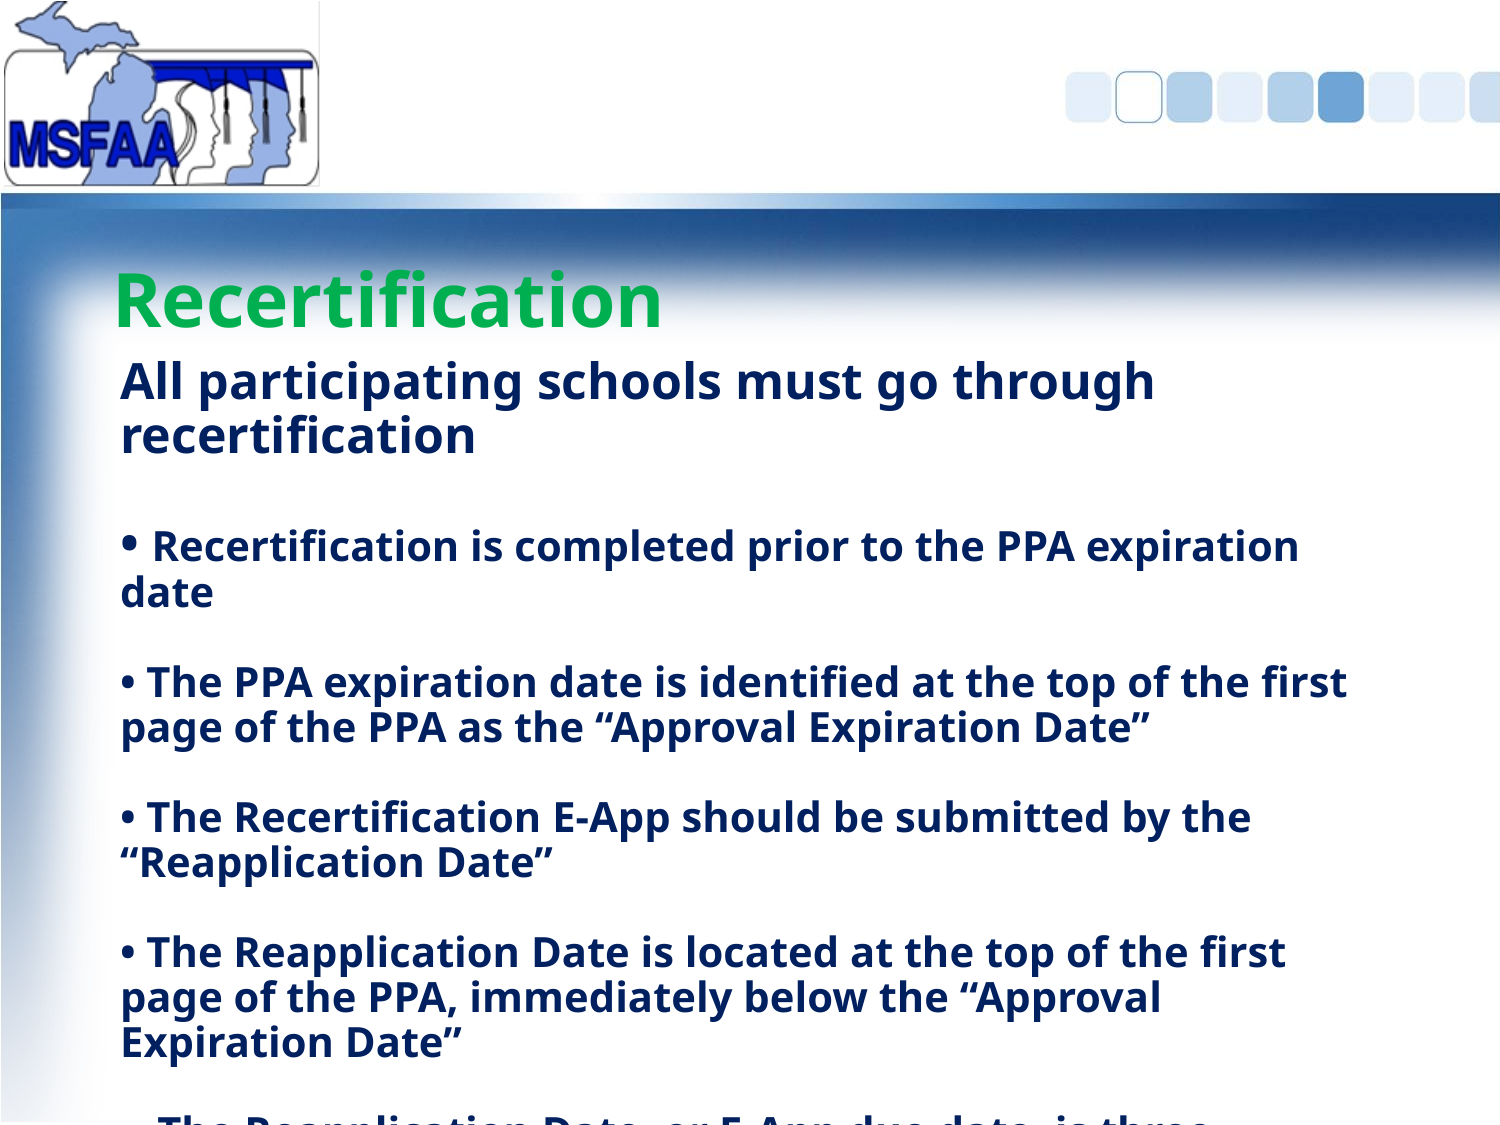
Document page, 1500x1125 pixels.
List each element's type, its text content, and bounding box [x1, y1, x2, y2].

title Recertification [112, 262, 1373, 388]
picture [0, 0, 1500, 1125]
subtitle All participating schools must go through recertification • Recertification is completed prior to the PPA expiration date • The PPA expiration date is identified at the top of the first page of the PPA as the “Approval Expiration Date” • The Recertification E-App should be submitted by the “Reapplication Date” • The Reapplication Date is located at the top of the first page of the PPA, immediately below the “Approval Expiration Date” • The Reapplication Date, or E-App due date, is three months before the PPA expiration date [119, 356, 1381, 1075]
